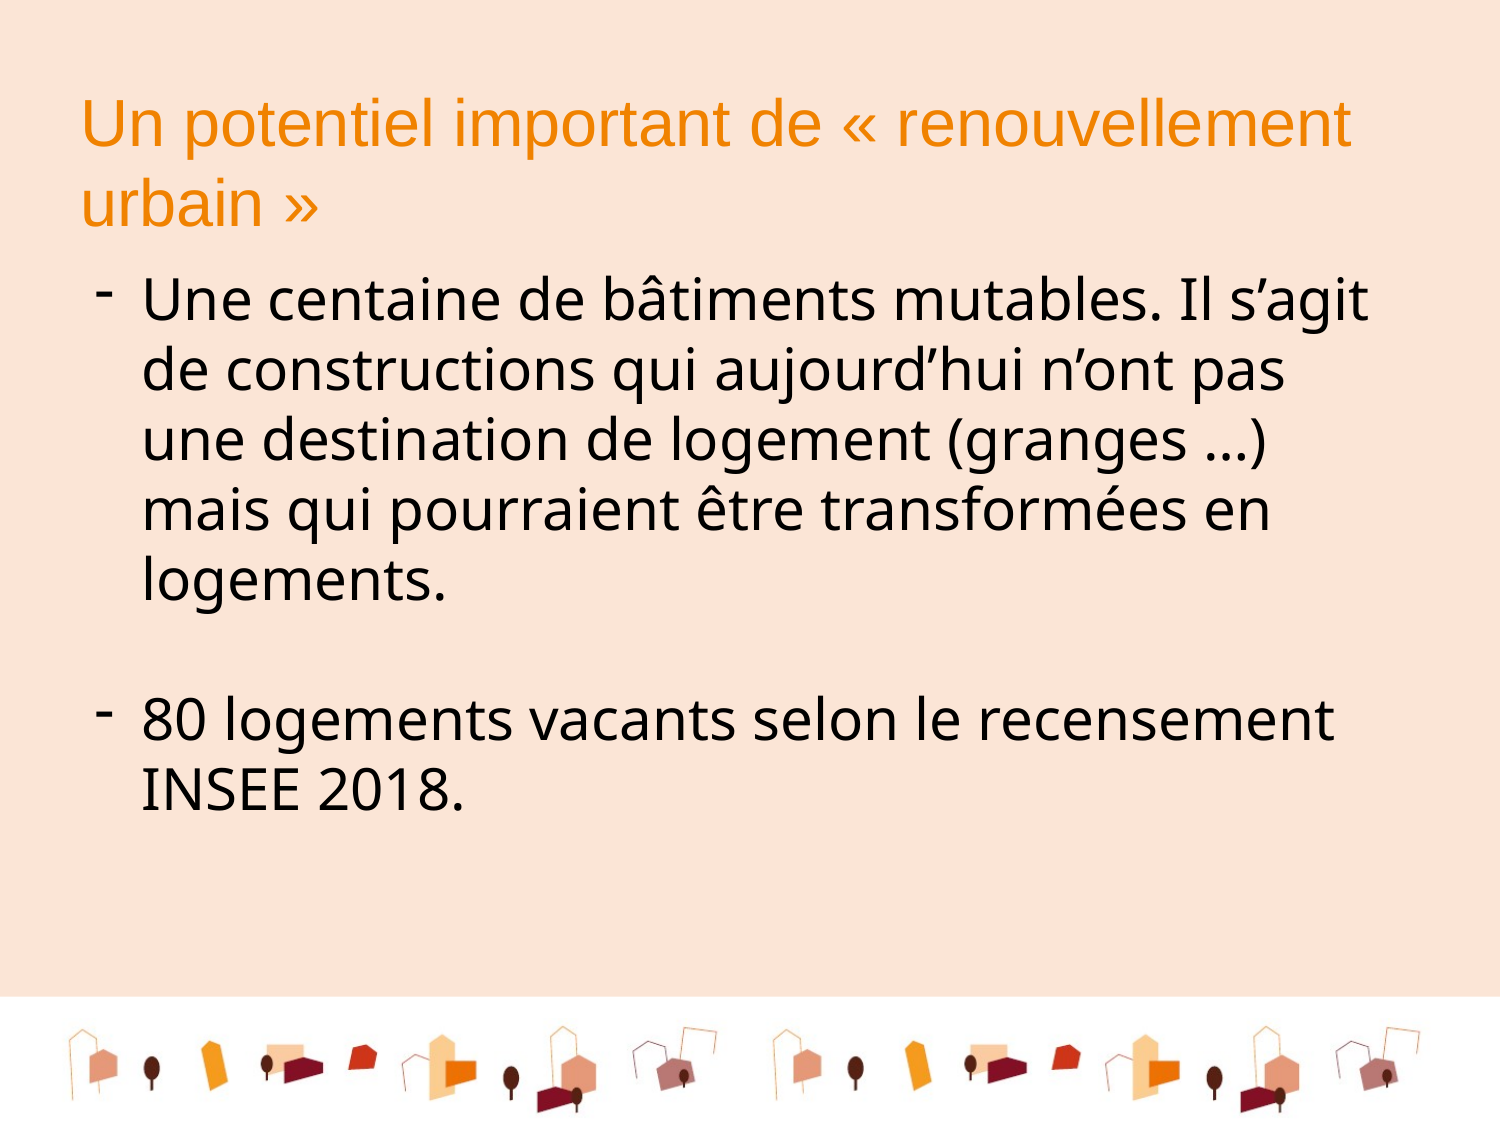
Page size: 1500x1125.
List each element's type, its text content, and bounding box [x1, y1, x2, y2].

text_box Une centaine de bâtiments mutables. Il s’agit de constructions qui aujourd’hui n’ont pas une destination de logement (granges …) mais qui pourraient être transformées en logements. 80 logements vacants selon le recensement INSEE 2018. [79, 255, 1397, 920]
text_box Un potentiel important de « renouvellement urbain » [79, 85, 1500, 234]
picture [46, 1018, 739, 1125]
text_box [0, 0, 1500, 998]
picture [749, 1018, 1442, 1125]
